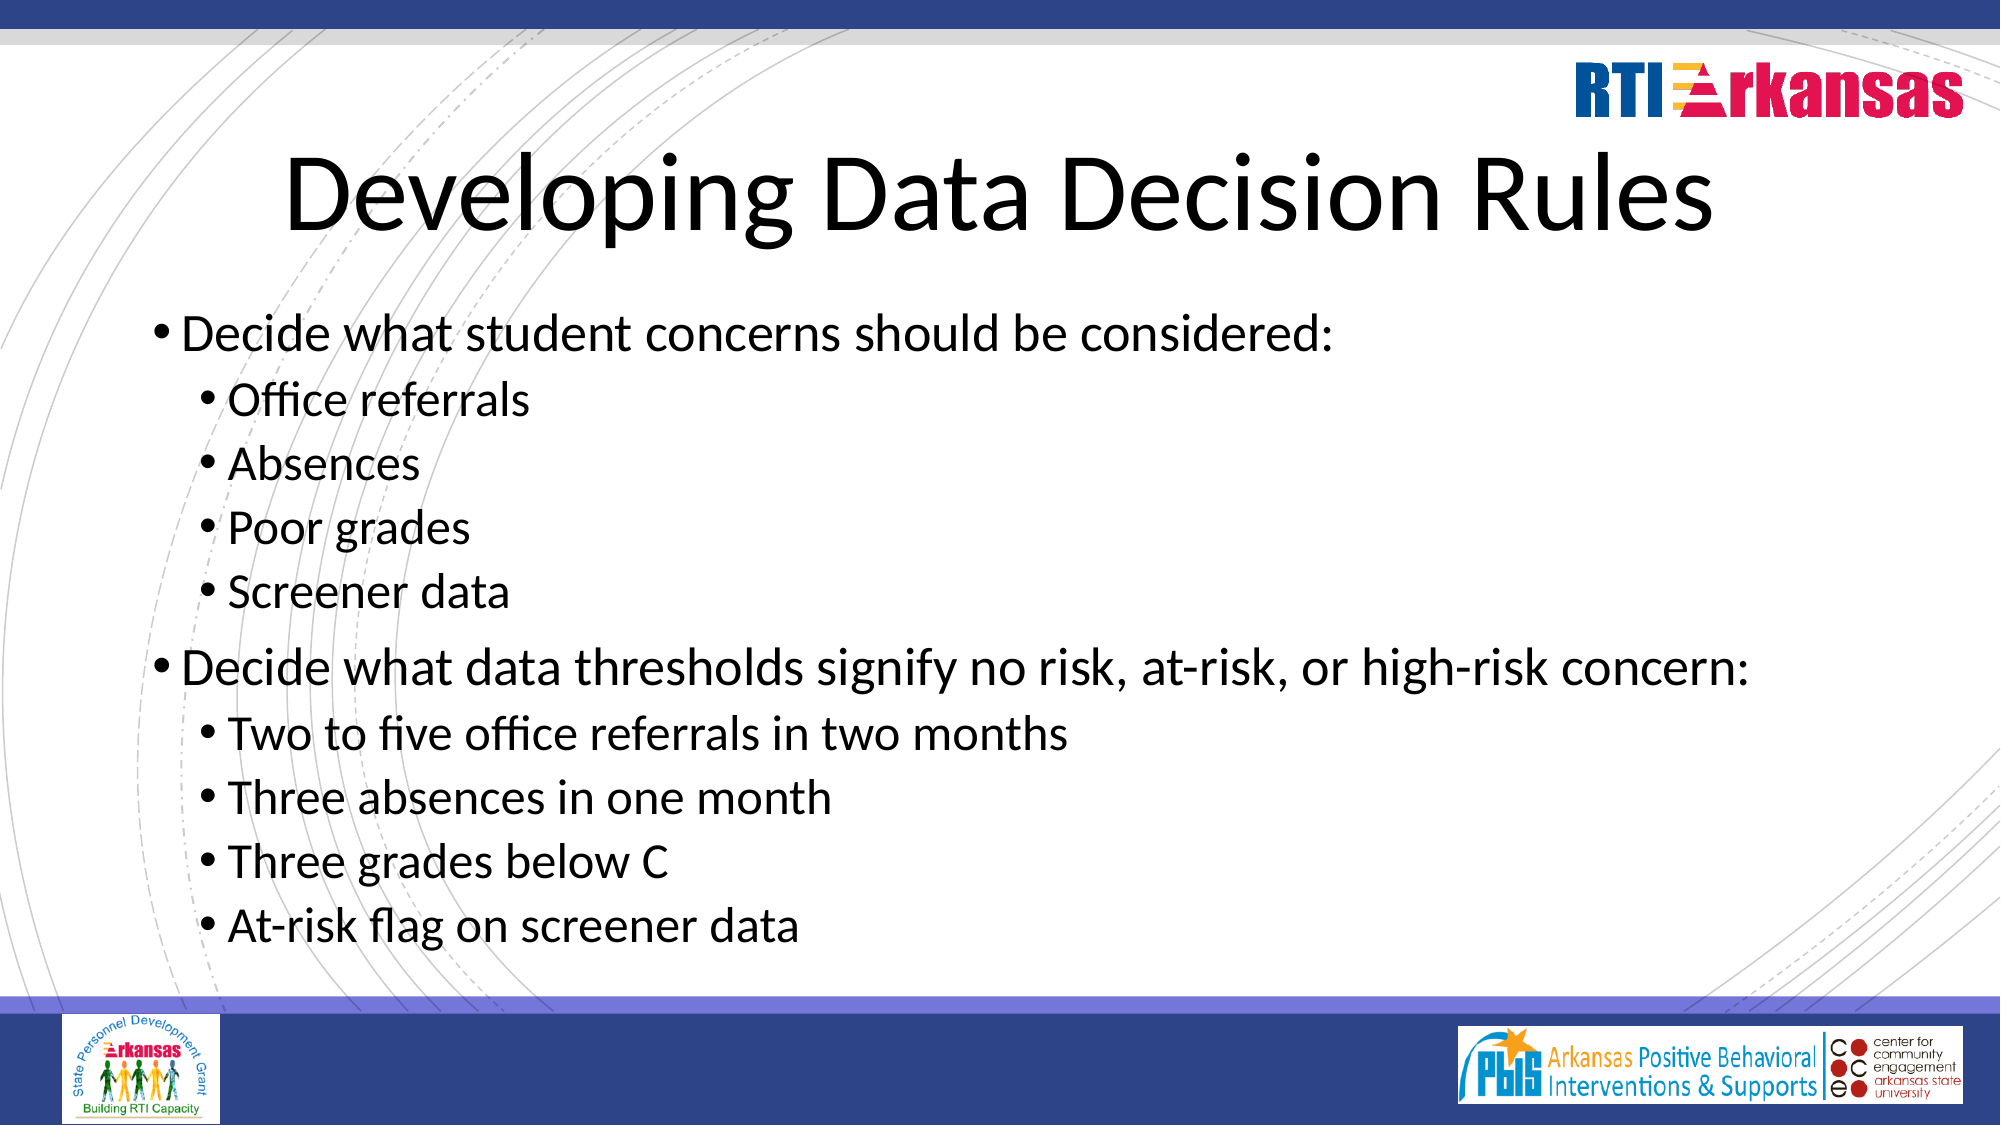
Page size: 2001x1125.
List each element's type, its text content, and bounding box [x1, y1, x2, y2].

list Decide what student concerns should be considered: Office referrals Absences Poor grades Screener data Decide what data thresholds signify no risk, at-risk, or high-risk concern: Two to five office referrals in two months Three absences in one month Three grades below C At-risk flag on screener data [137, 297, 1863, 969]
title Developing Data Decision Rules [0, 104, 2000, 284]
picture [1458, 1025, 1964, 1104]
picture [1573, 55, 1964, 104]
picture [62, 1013, 220, 1124]
